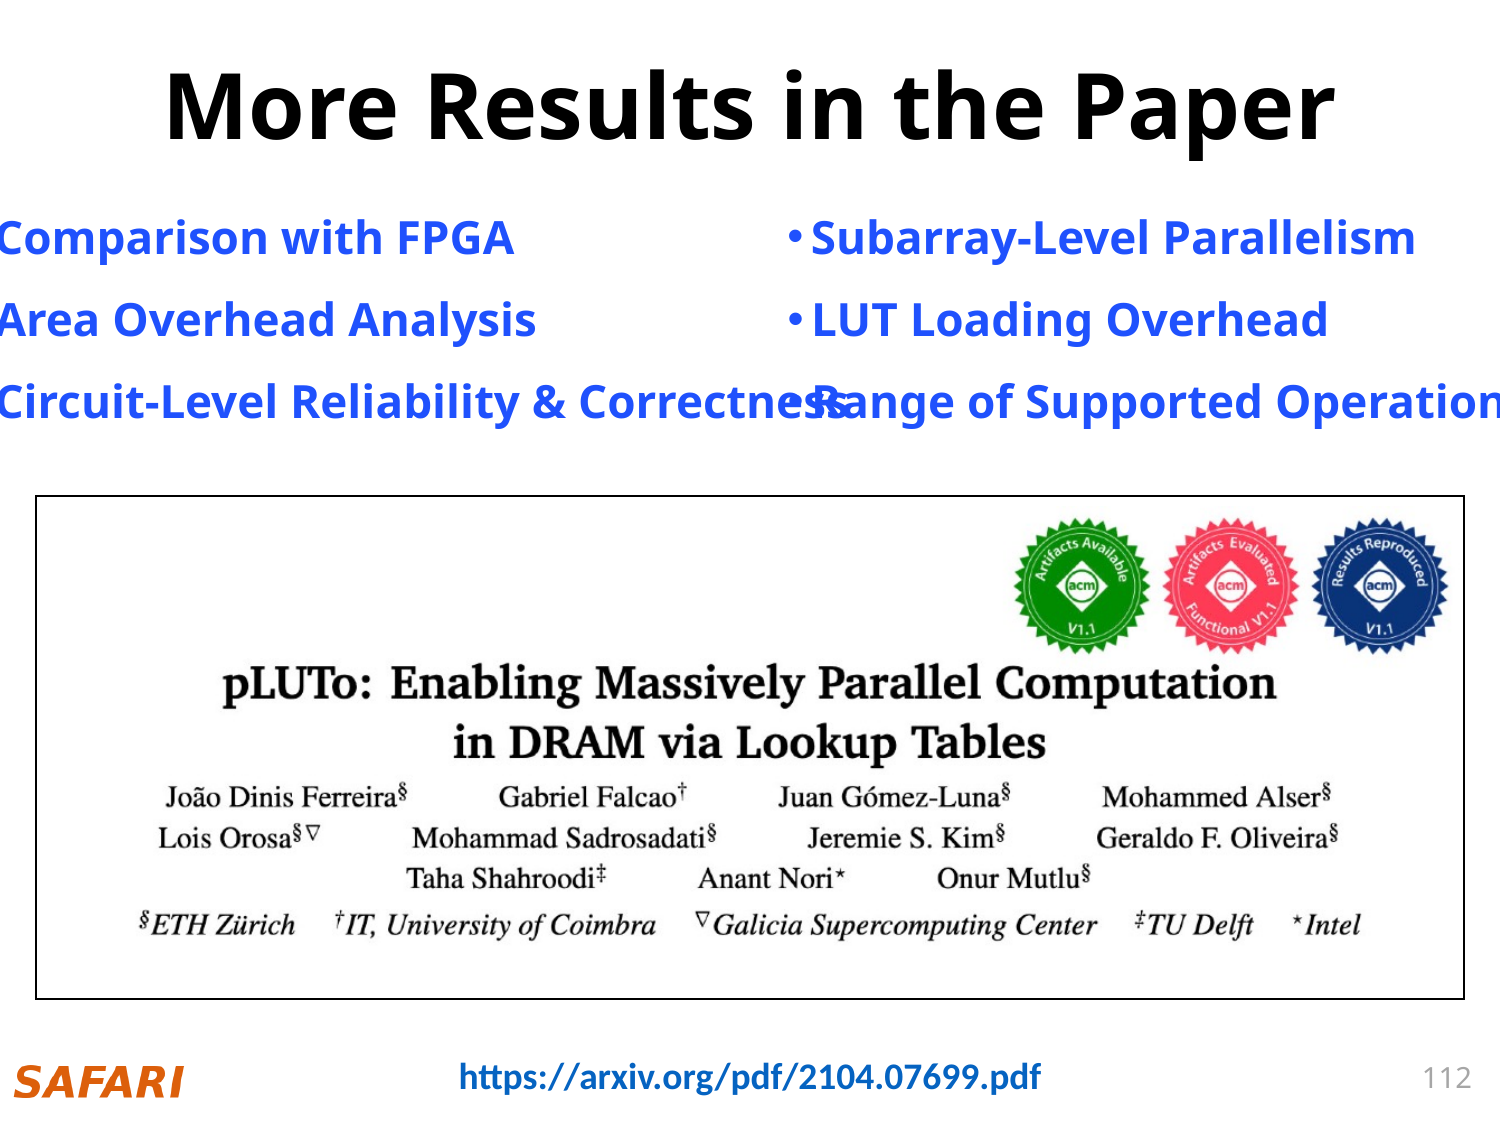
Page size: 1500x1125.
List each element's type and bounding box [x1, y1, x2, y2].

title [103, 46, 1397, 173]
slide_number [1149, 1052, 1487, 1112]
text_box [435, 1044, 1064, 1104]
text_box [35, 496, 1465, 1000]
picture [12, 1056, 190, 1108]
text_box [0, 173, 1500, 436]
